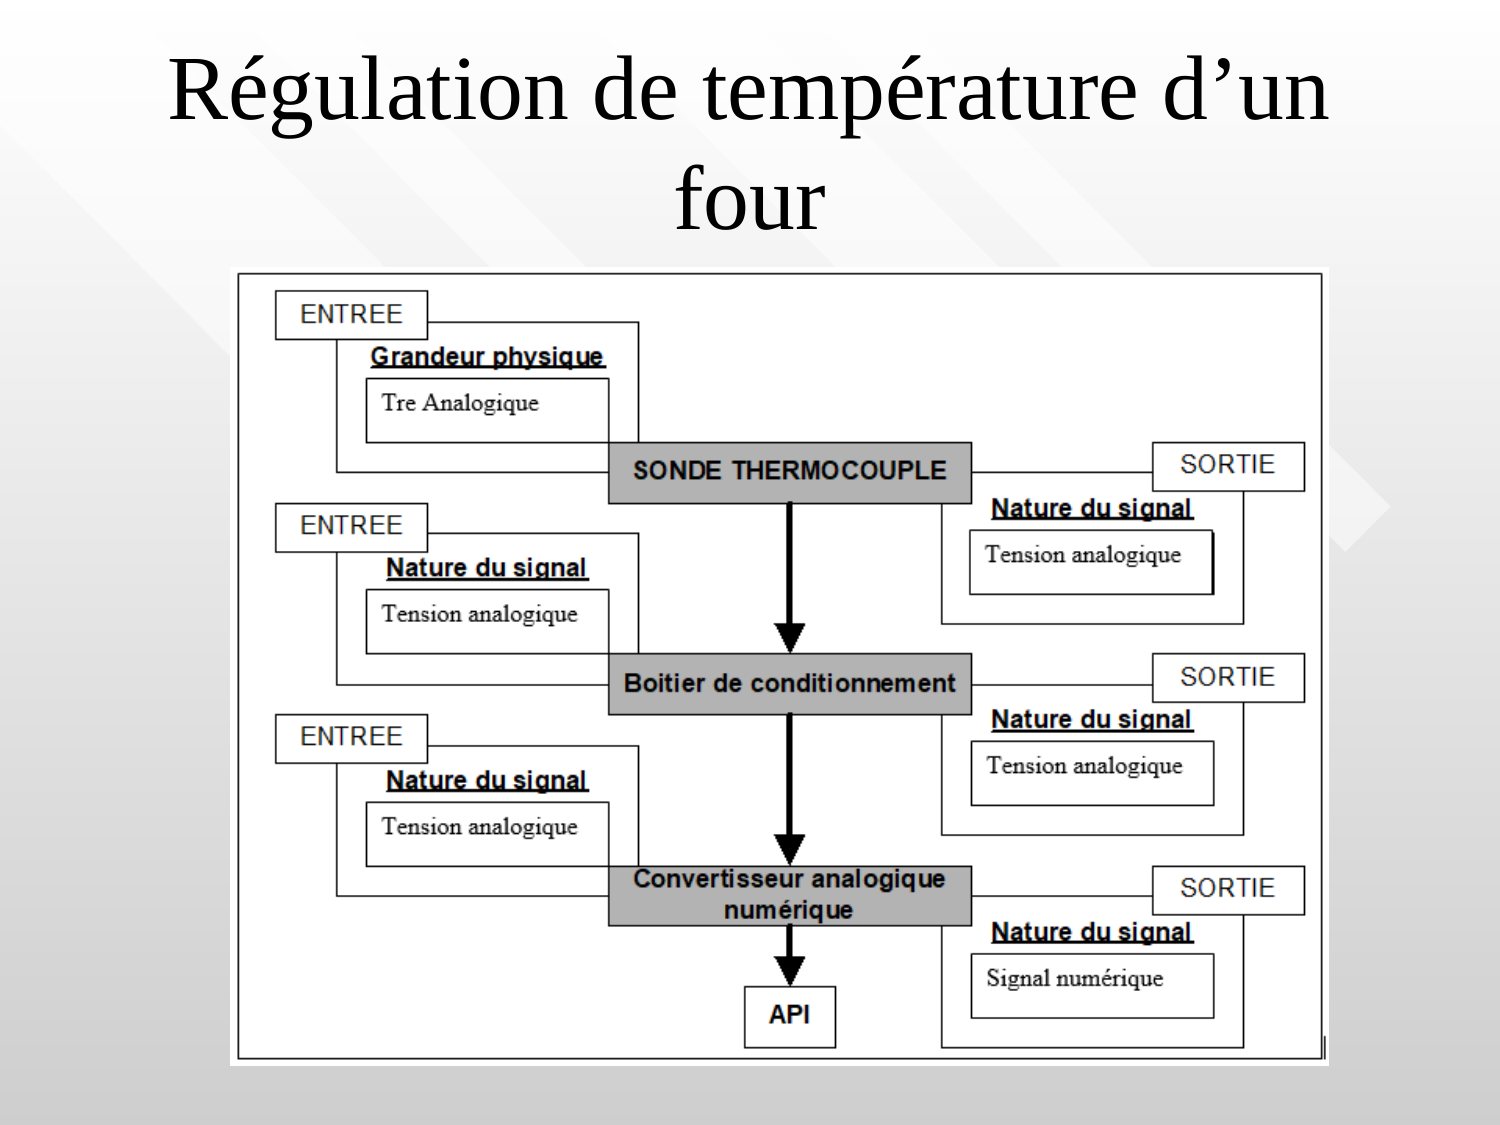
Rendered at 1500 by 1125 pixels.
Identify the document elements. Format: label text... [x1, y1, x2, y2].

picture [229, 266, 1329, 1066]
title Régulation de température d’un four [112, 37, 1388, 238]
